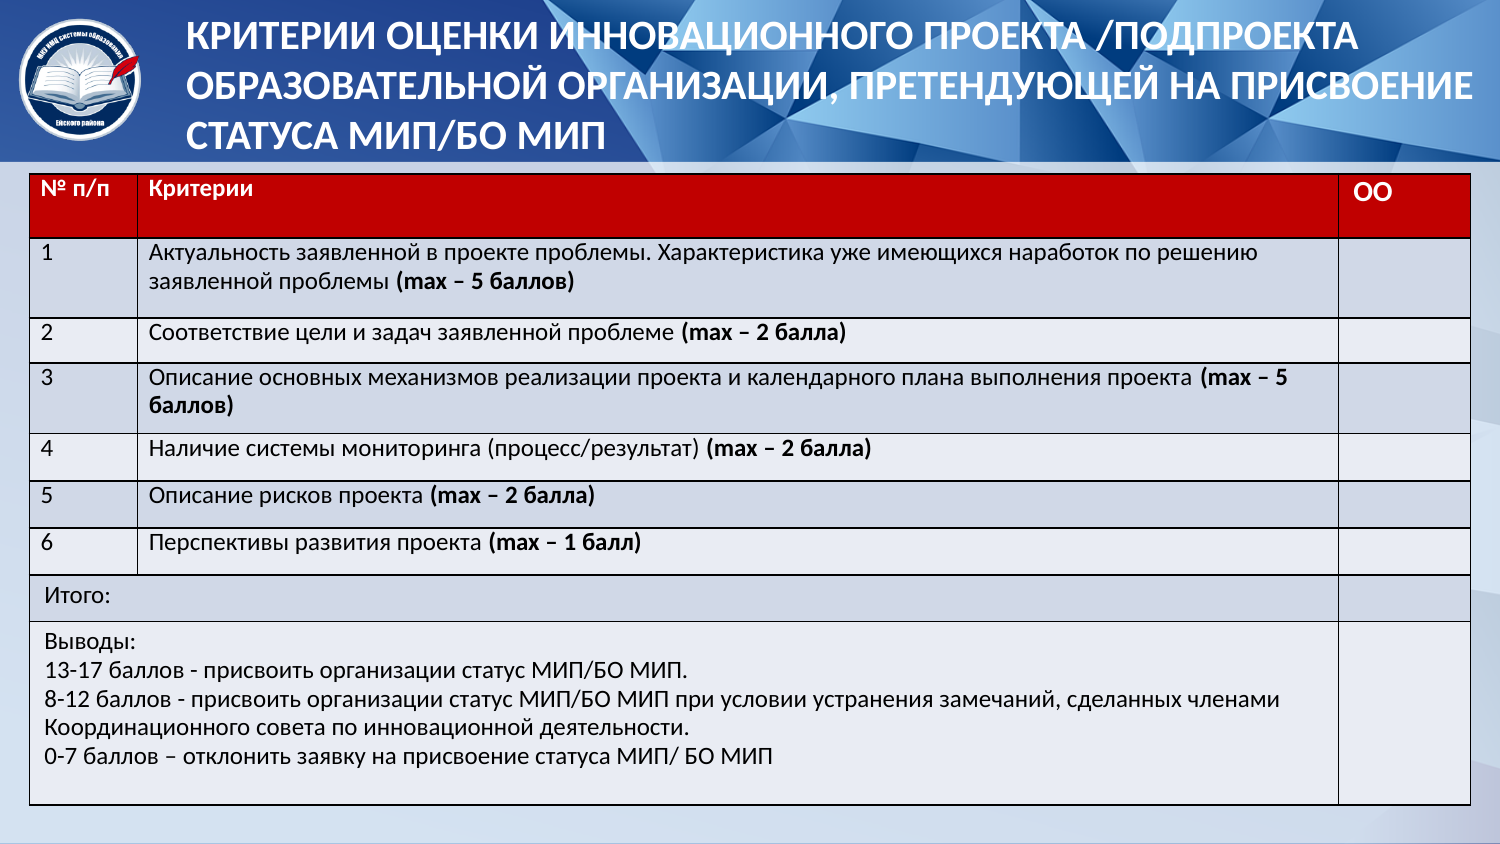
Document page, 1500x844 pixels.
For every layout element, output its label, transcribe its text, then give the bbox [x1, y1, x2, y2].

table_cell Соответствие цели и задач заявленной проблеме (max – 2 балла) [138, 319, 1338, 362]
text_box [0, 160, 1500, 844]
picture [0, 0, 171, 160]
table_cell 3 [30, 364, 137, 433]
table_cell Описание основных механизмов реализации проекта и календарного плана выполнения проекта (max – 5 баллов) [138, 364, 1338, 433]
table_cell [1339, 239, 1470, 317]
table_cell [1339, 576, 1470, 621]
table_cell Описание рисков проекта (max – 2 балла) [138, 482, 1338, 527]
table_cell [1339, 364, 1470, 433]
table_cell Выводы: 13-17 баллов - присвоить организации статус МИП/БО МИП. 8-12 баллов - присвоить организации статус МИП/БО МИП при условии устранения замечаний, сделанных членами Координационного совета по инновационной деятельности. 0-7 баллов – отклонить заявку на присвоение статуса МИП/ БО МИП [30, 622, 1338, 804]
table_cell Наличие системы мониторинга (процесс/результат) (max – 2 балла) [138, 434, 1338, 480]
table_cell 1 [30, 239, 137, 317]
text_box КРИТЕРИИ ОЦЕНКИ ИННОВАЦИОННОГО ПРОЕКТА /ПОДПРОЕКТА ОБРАЗОВАТЕЛЬНОЙ ОРГАНИЗАЦИИ, ПРЕТЕНДУЮЩЕЙ НА ПРИСВОЕНИЕ СТАТУСА МИП/БО МИП [171, 0, 1500, 165]
table_header № п/п [30, 175, 137, 237]
table_cell Перспективы развития проекта (max – 1 балл) [138, 529, 1338, 574]
table_cell 6 [30, 529, 137, 574]
table_cell Актуальность заявленной в проекте проблемы. Характеристика уже имеющихся наработок по решению заявленной проблемы (max – 5 баллов) [138, 239, 1338, 317]
table_cell [1339, 622, 1470, 804]
table_header ОО [1339, 175, 1470, 237]
table_cell [1339, 319, 1470, 362]
table_cell 2 [30, 319, 137, 362]
table_header Критерии [138, 175, 1338, 237]
table_cell 5 [30, 482, 137, 527]
table_cell [1339, 482, 1470, 527]
table_cell [1339, 529, 1470, 574]
table_cell [1339, 434, 1470, 480]
table_cell 4 [30, 434, 137, 480]
table_cell Итого: [30, 576, 1338, 621]
